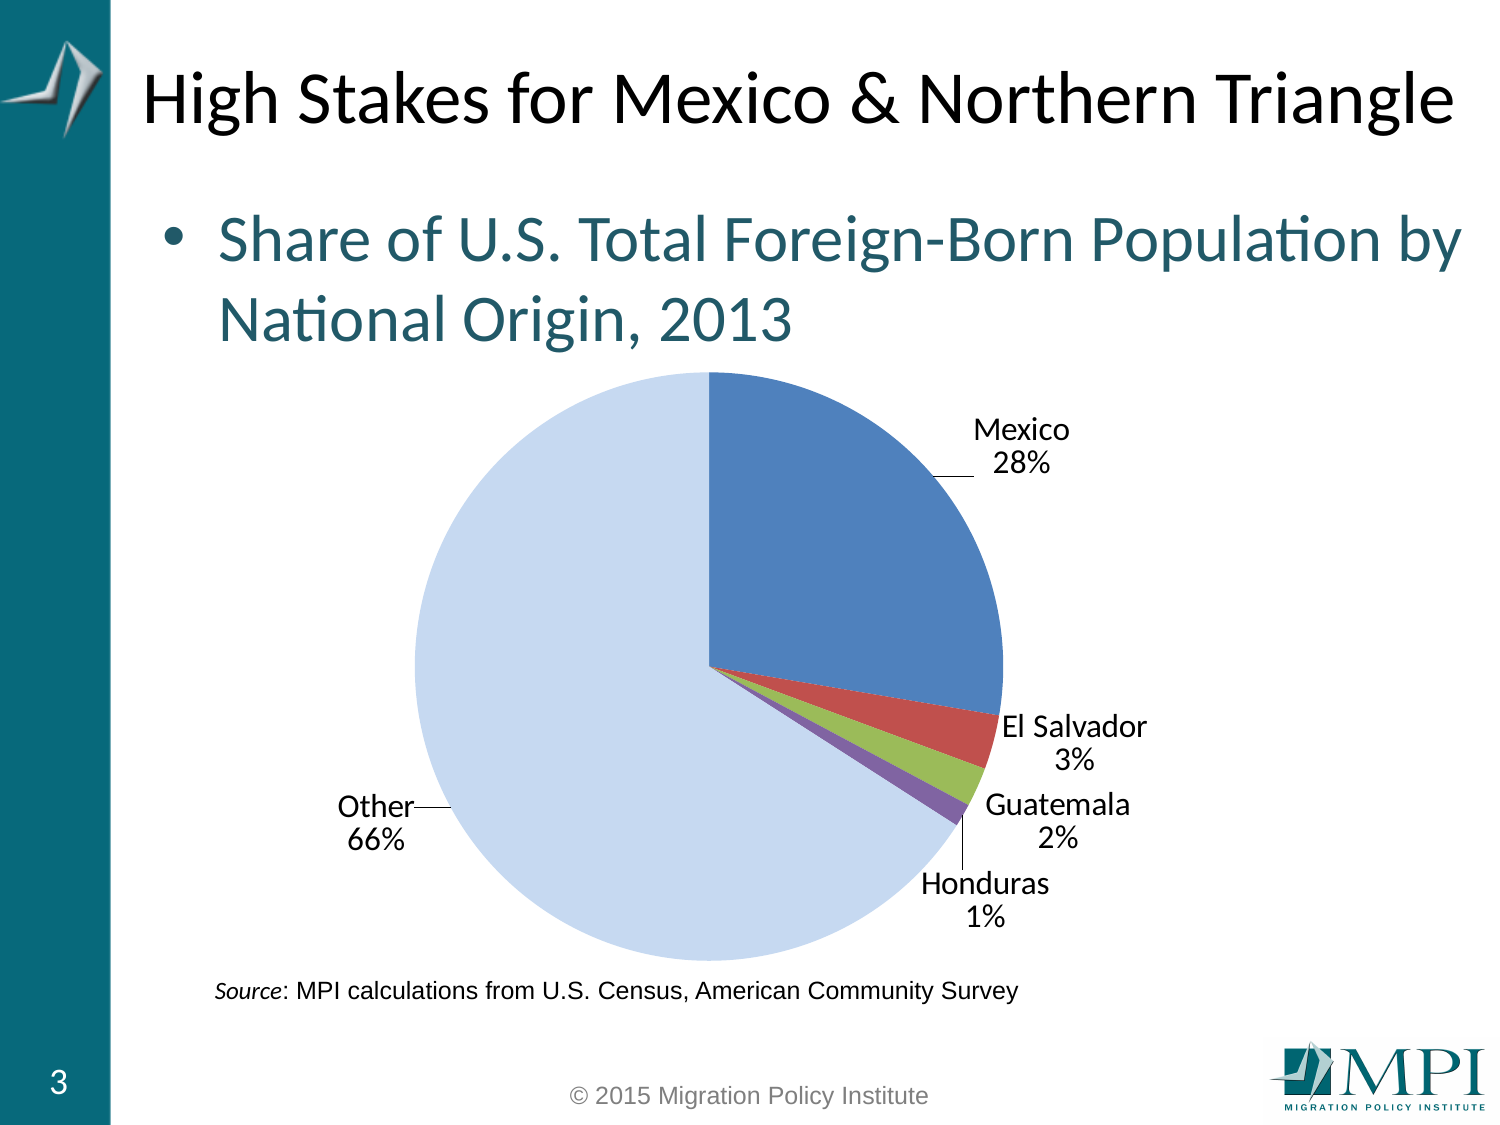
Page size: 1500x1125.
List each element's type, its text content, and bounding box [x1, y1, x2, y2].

title High Stakes for Mexico & Northern Triangle [99, 0, 1500, 188]
footer © 2015 Migration Policy Institute [512, 1065, 988, 1125]
list Share of U.S. Total Foreign-Born Population by National Origin, 2013 [147, 187, 1498, 350]
text_box Source: MPI calculations from U.S. Census, American Community Survey [200, 967, 1438, 1012]
text_box 3 [34, 1049, 85, 1110]
chart [218, 337, 1282, 976]
picture [0, 0, 1500, 1125]
